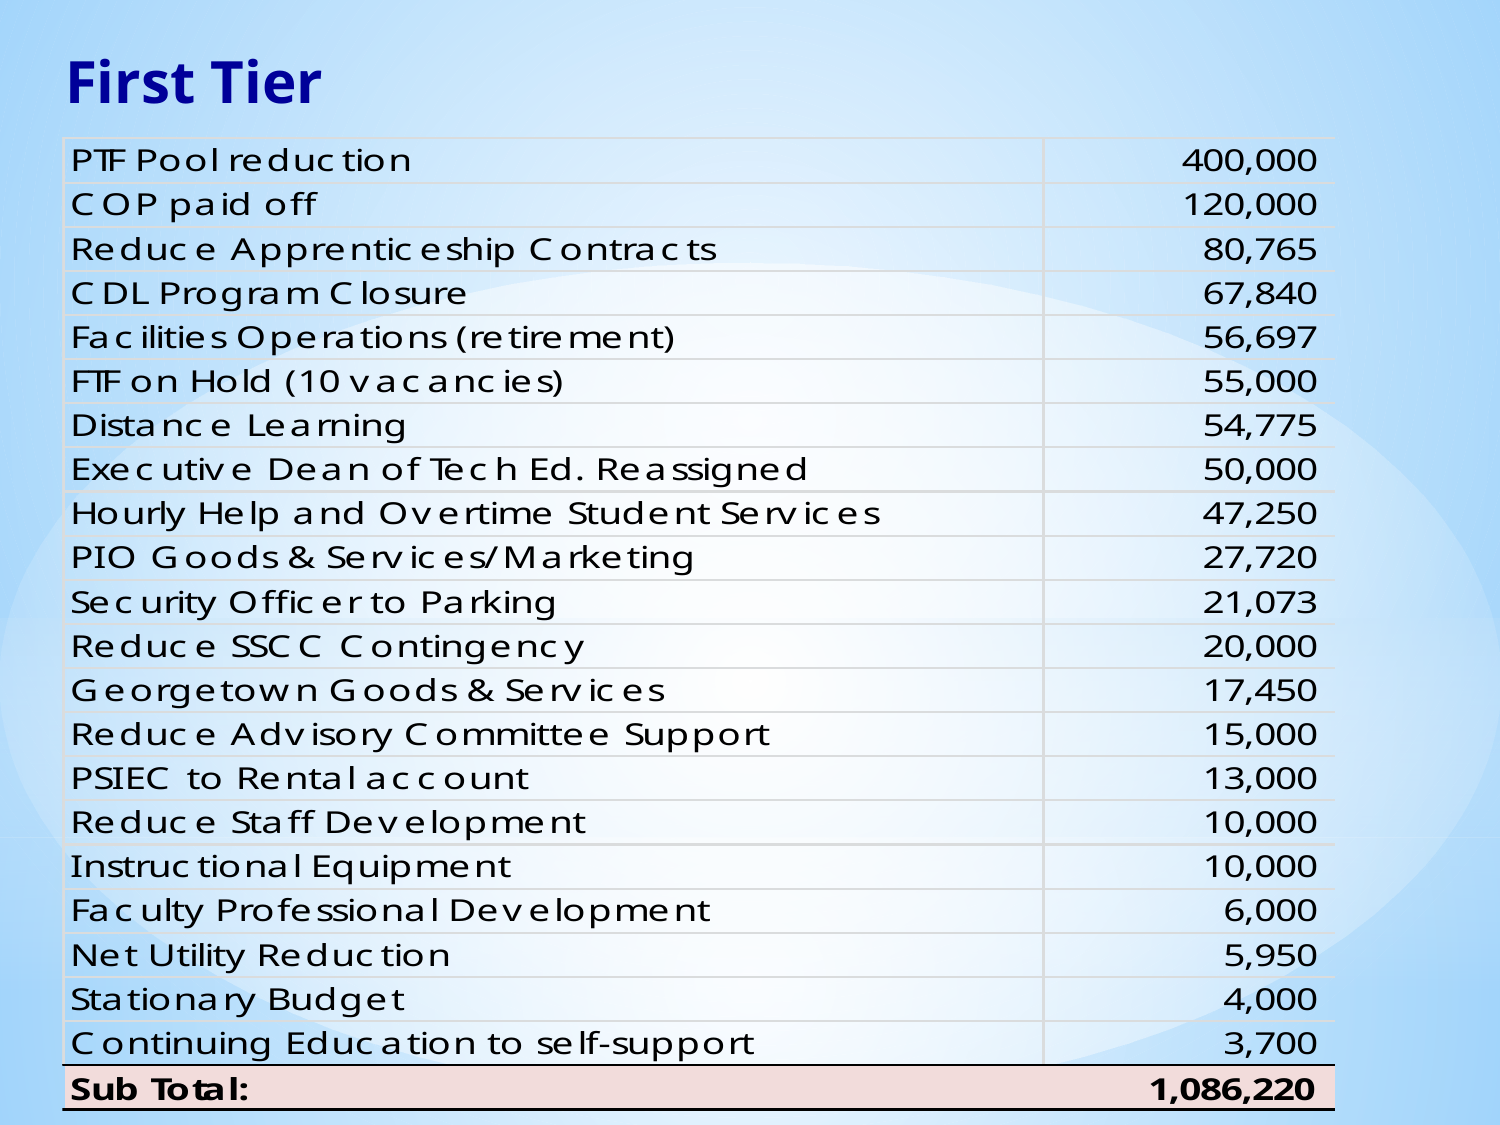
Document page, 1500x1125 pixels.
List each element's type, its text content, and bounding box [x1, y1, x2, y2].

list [62, 137, 1338, 1113]
title First Tier [50, 37, 1400, 125]
